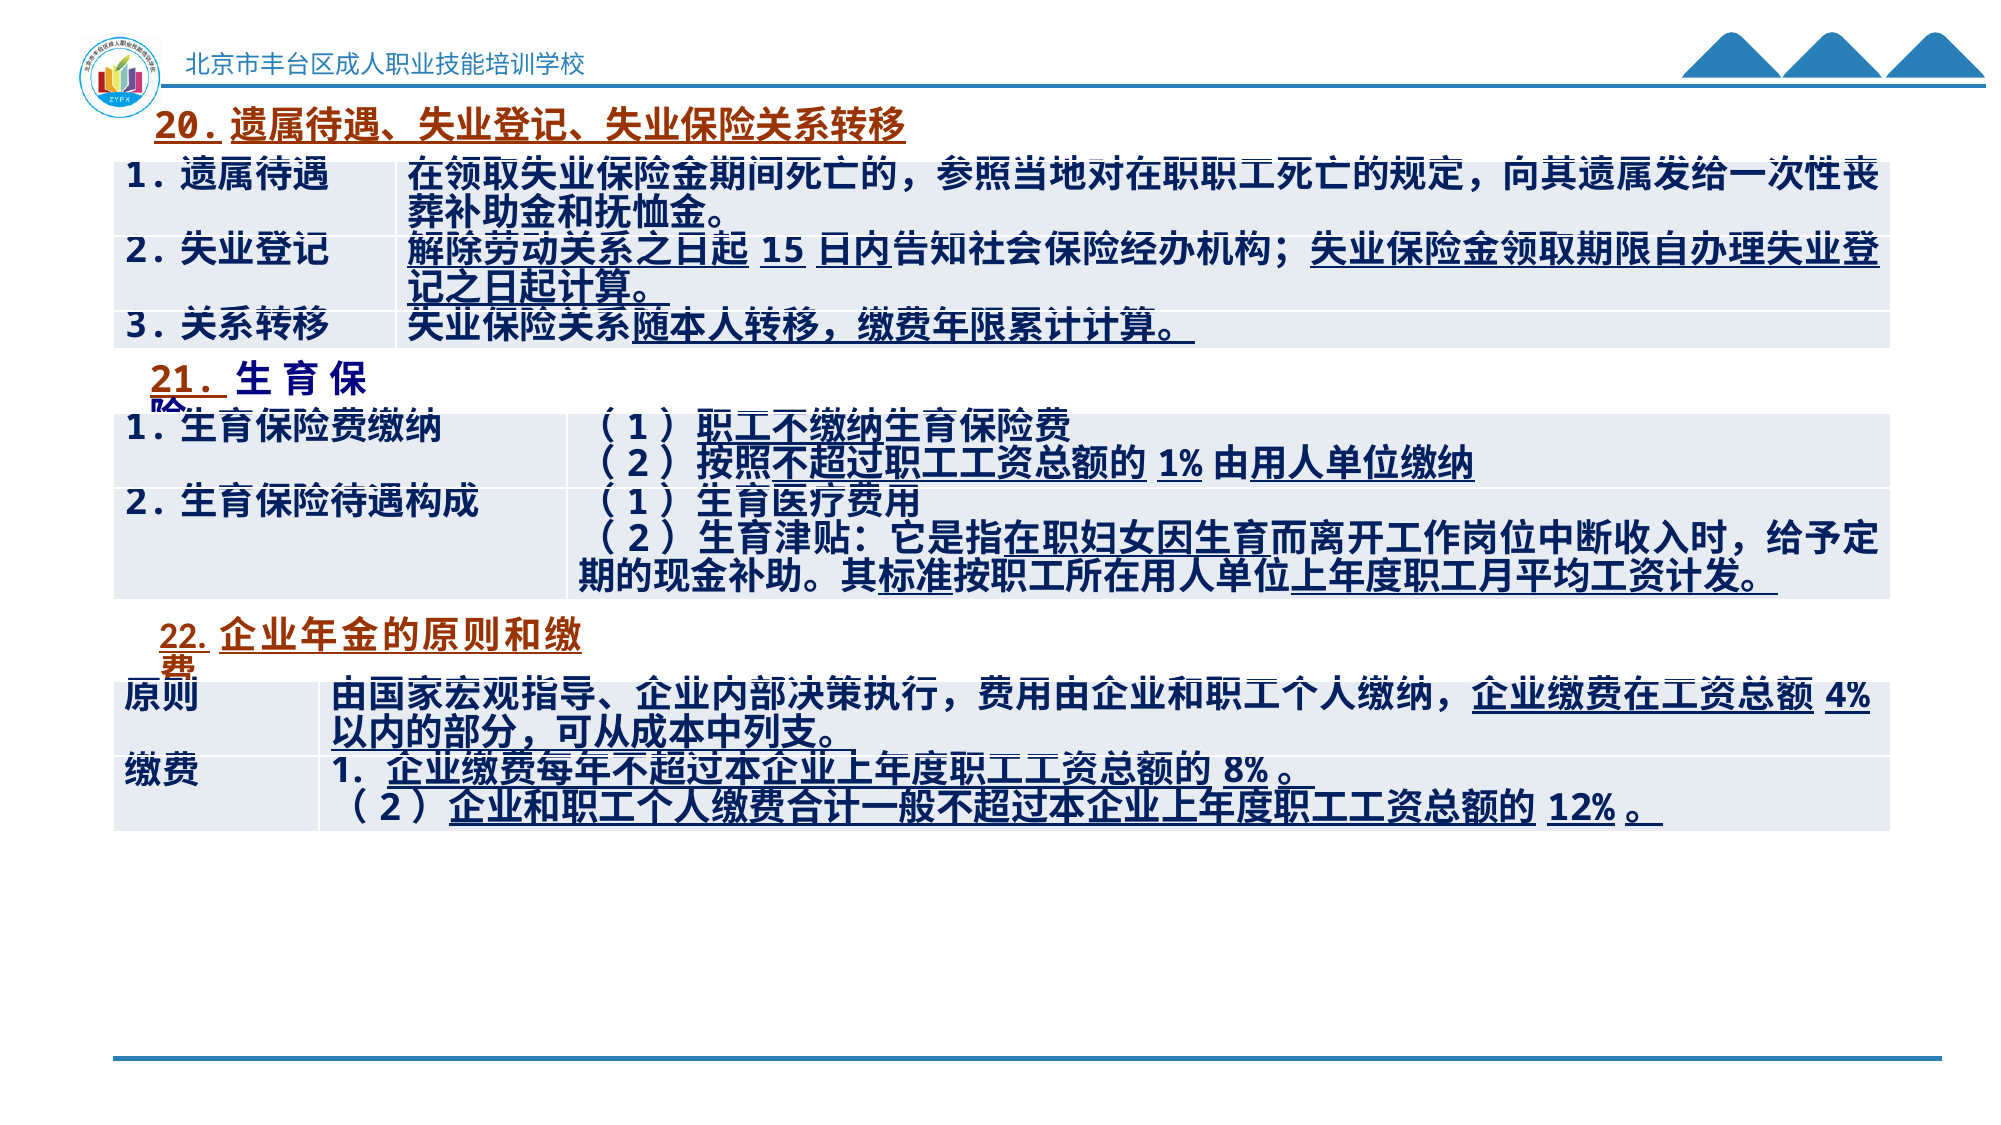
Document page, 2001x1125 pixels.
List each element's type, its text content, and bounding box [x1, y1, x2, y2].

table_cell 解除劳动关系之日起15日内告知社会保险经办机构；失业保险金领取期限自办理失业登记之日起计算。 [397, 237, 1890, 310]
text_box 20.遗属待遇、失业登记、失业保险关系转移 [139, 100, 921, 153]
text_box [1679, 31, 1782, 79]
table_header 由国家宏观指导、企业内部决策执行，费用由企业和职工个人缴纳，企业缴费在工资总额4%以内的部分，可从成本中列支。 [320, 682, 1890, 755]
table_header （1）职工不缴纳生育保险费 （2）按照不超过职工工资总额的1%由用人单位缴纳 [568, 414, 1890, 487]
text_box [1780, 31, 1884, 79]
table_cell 失业保险关系随本人转移，缴费年限累计计算。 [397, 312, 1890, 348]
table_cell 企业缴费每年不超过本企业上年度职工工资总额的8%。 （2）企业和职工个人缴费合计一般不超过本企业上年度职工工资总额的12%。 [320, 757, 1890, 831]
table_cell （1）生育医疗费用 （2）生育津贴：它是指在职妇女因生育而离开工作岗位中断收入时，给予定期的现金补助。其标准按职工所在用人单位上年度职工月平均工资计发。 [568, 489, 1890, 599]
text_box 22.企业年金的原则和缴费 [144, 611, 598, 664]
text_box [1883, 31, 1987, 79]
table_cell 3.关系转移 [114, 312, 395, 348]
picture [79, 36, 161, 118]
table_cell 2.失业登记 [114, 237, 395, 310]
table_header 原则 [114, 682, 318, 755]
text_box 北京市丰台区成人职业技能培训学校 [170, 40, 632, 85]
table_header 1.生育保险费缴纳 [114, 414, 566, 487]
table_cell 2.生育保险待遇构成 [114, 489, 566, 599]
table_header 在领取失业保险金期间死亡的，参照当地对在职职工死亡的规定，向其遗属发给一次性丧葬补助金和抚恤金。 [397, 162, 1890, 235]
table_header 1.遗属待遇 [114, 162, 395, 235]
text_box 21.生育保险 [134, 354, 382, 407]
table_cell 缴费 [114, 757, 318, 831]
